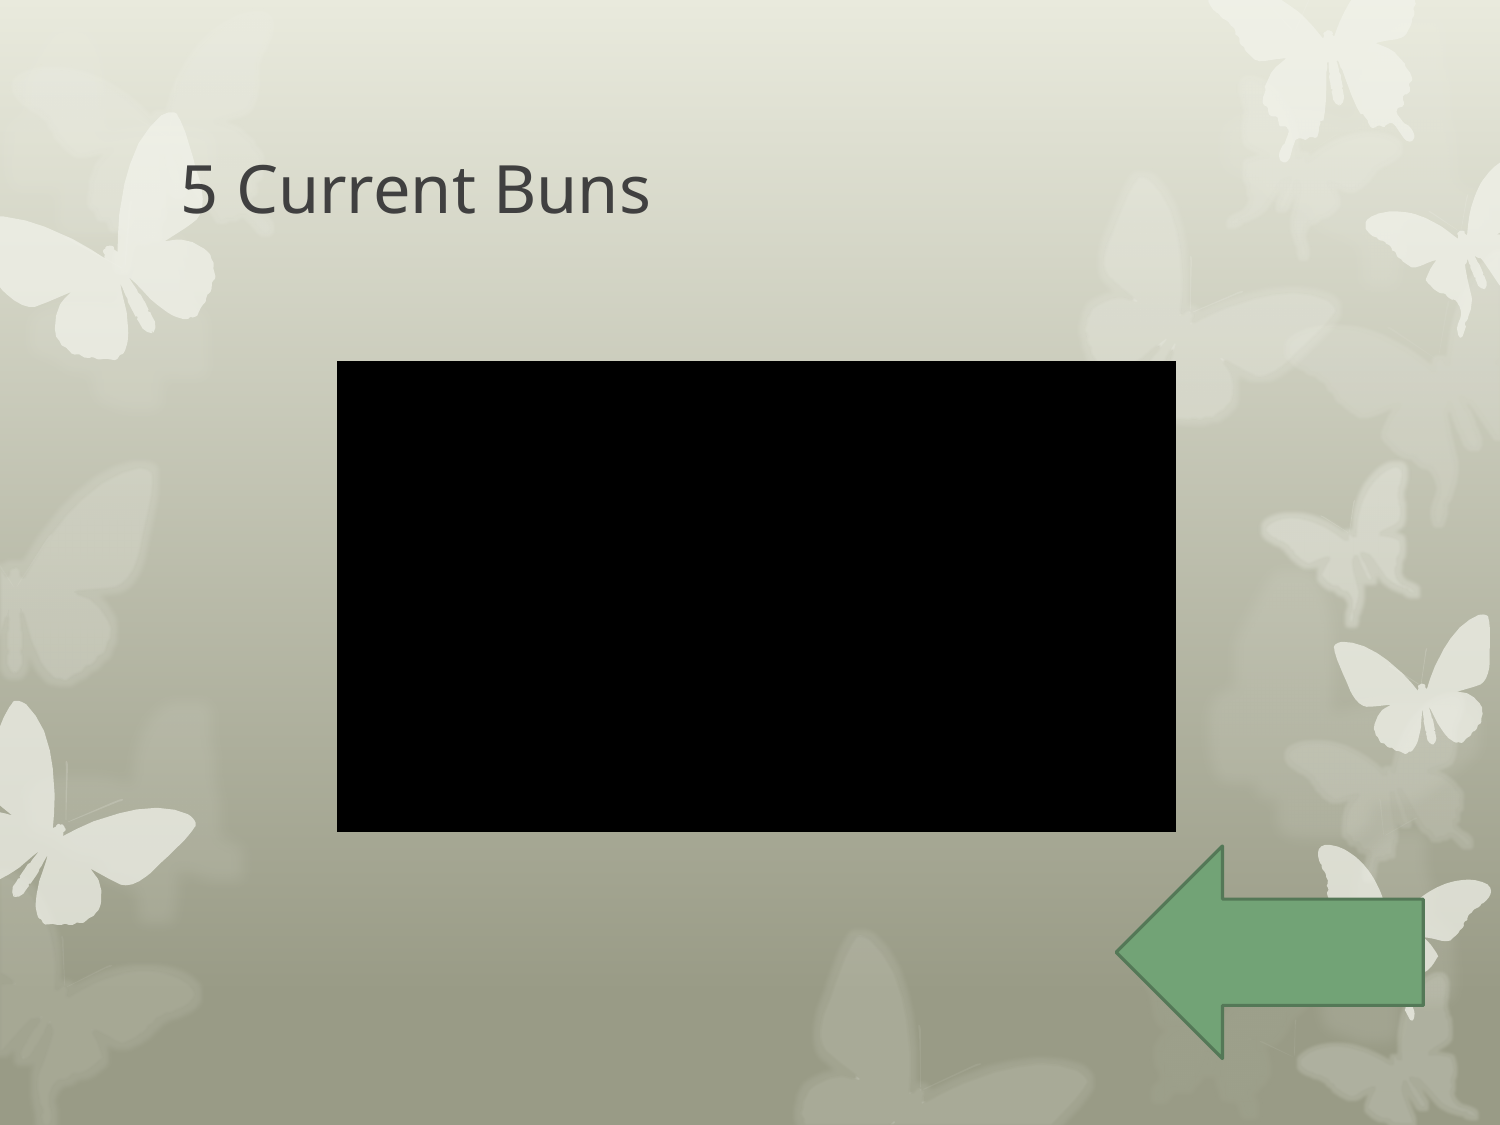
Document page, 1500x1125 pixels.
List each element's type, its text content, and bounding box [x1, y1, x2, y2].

title 5 Current Buns [165, 110, 1335, 263]
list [335, 359, 1178, 834]
text_box [1115, 844, 1425, 1061]
